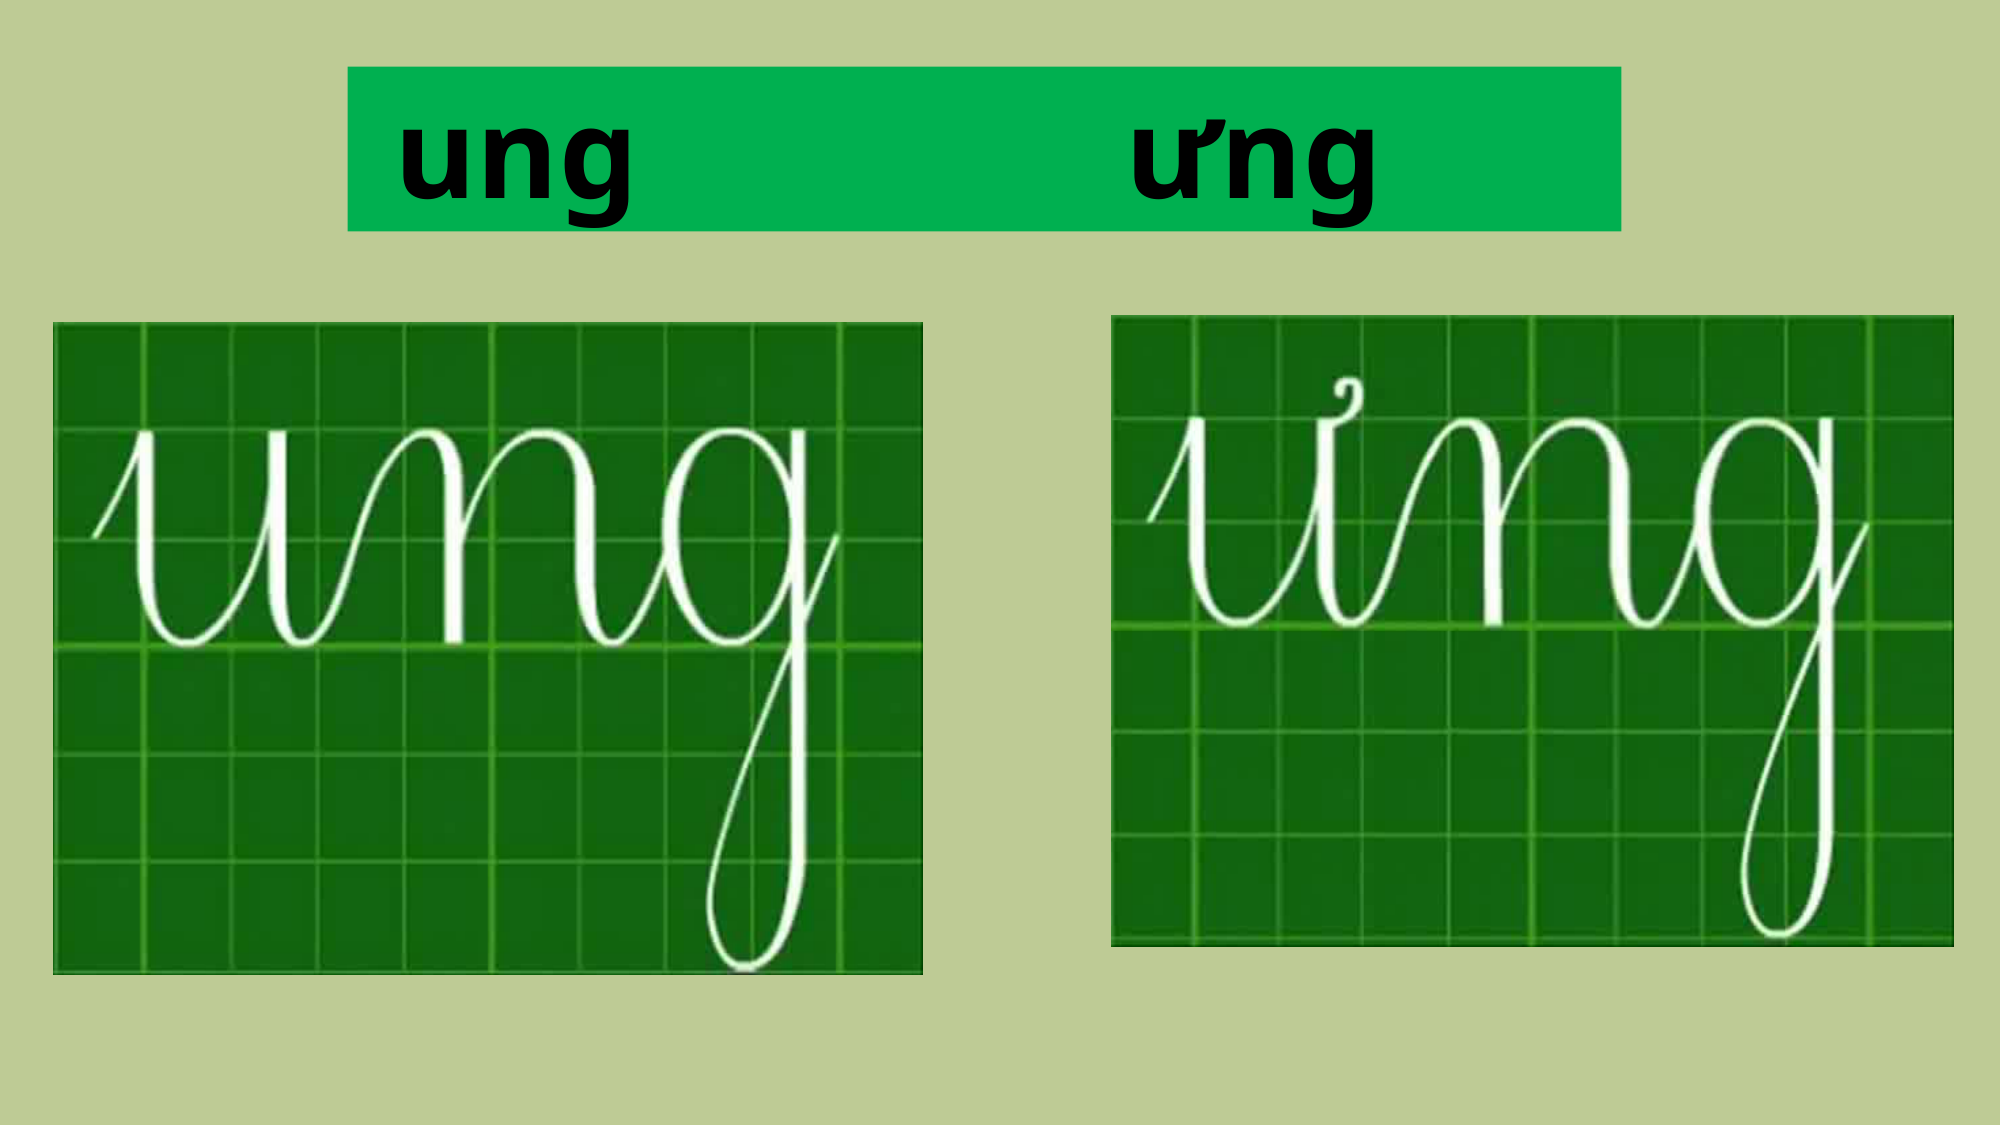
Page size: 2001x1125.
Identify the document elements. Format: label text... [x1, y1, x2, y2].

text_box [52, 321, 924, 976]
text_box ung ưng [347, 66, 1622, 232]
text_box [1110, 313, 1955, 948]
